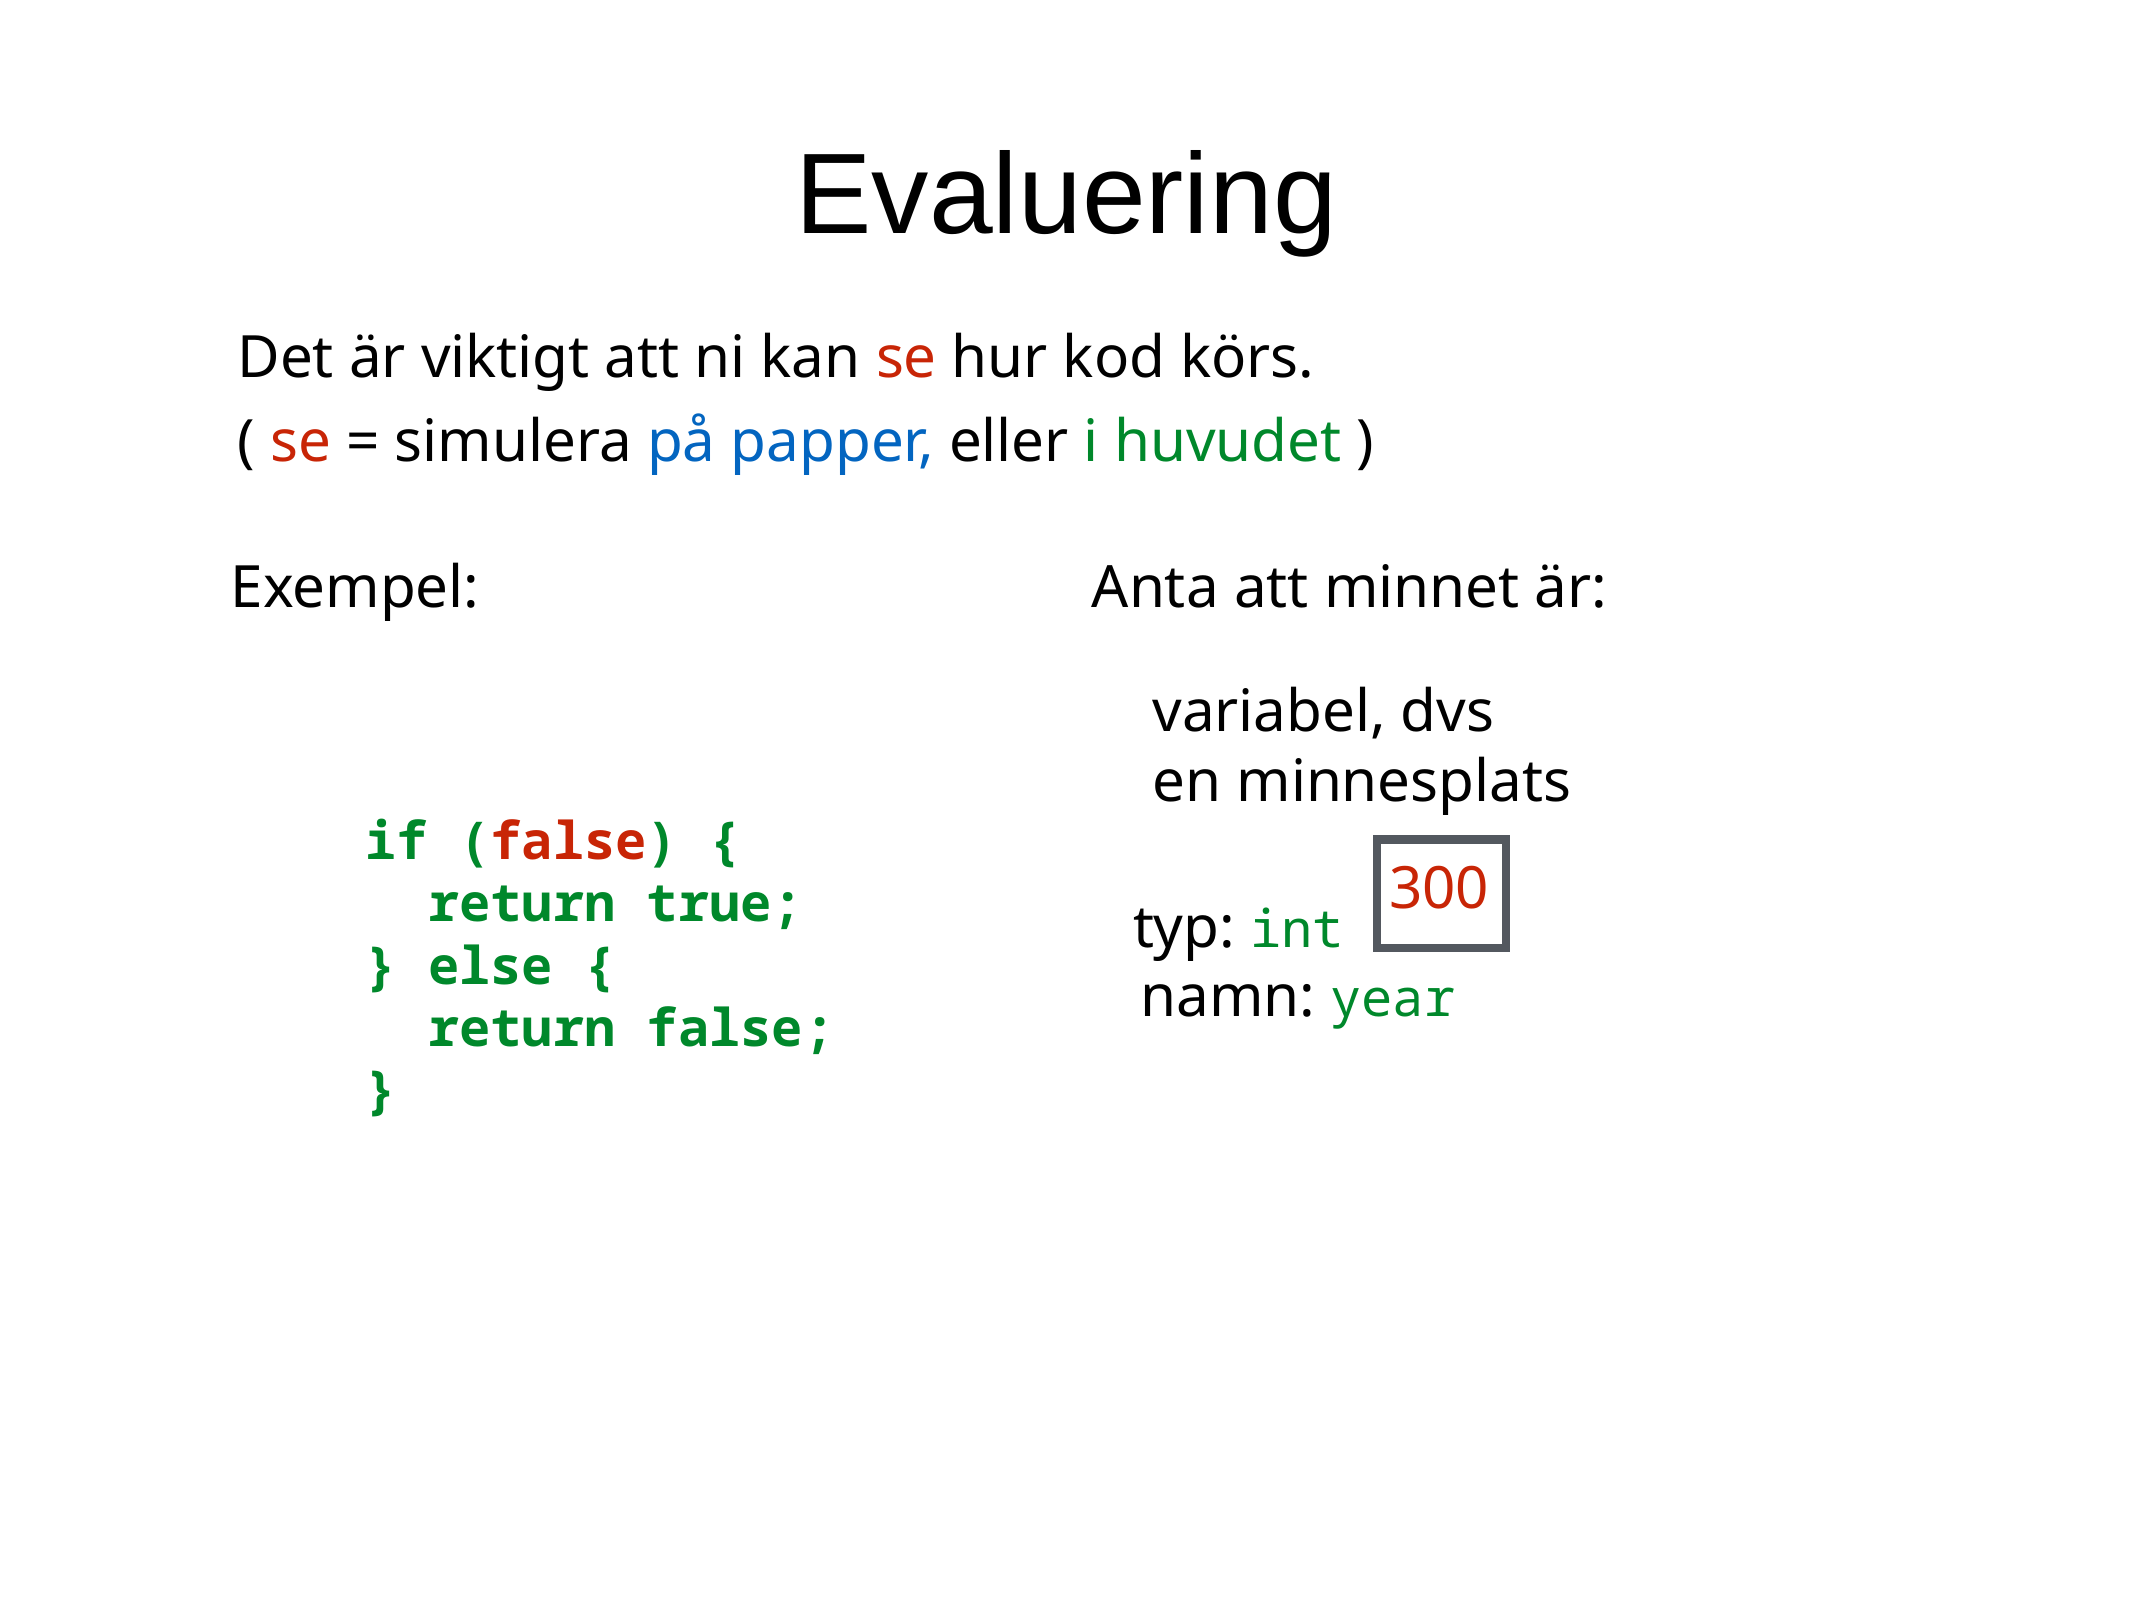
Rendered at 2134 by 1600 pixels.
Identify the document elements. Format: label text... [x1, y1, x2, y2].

text_box variabel, dvs en minnesplats [1152, 673, 1683, 814]
text_box if (false) { return true; } else { return false; } [240, 682, 1017, 1120]
text_box ( se = simulera på papper, eller i huvudet ) [237, 402, 1729, 473]
text_box 300 [1389, 850, 1965, 921]
text_box namn: year [1140, 960, 1646, 1029]
text_box [1377, 839, 1507, 889]
text_box Anta att minnet är: [1091, 548, 2134, 619]
text_box Exempel: [230, 548, 854, 619]
text_box typ: int [1133, 889, 1708, 960]
text_box Evaluering [10, 10, 2123, 365]
text_box Det är viktigt att ni kan se hur kod körs. [237, 319, 1729, 390]
